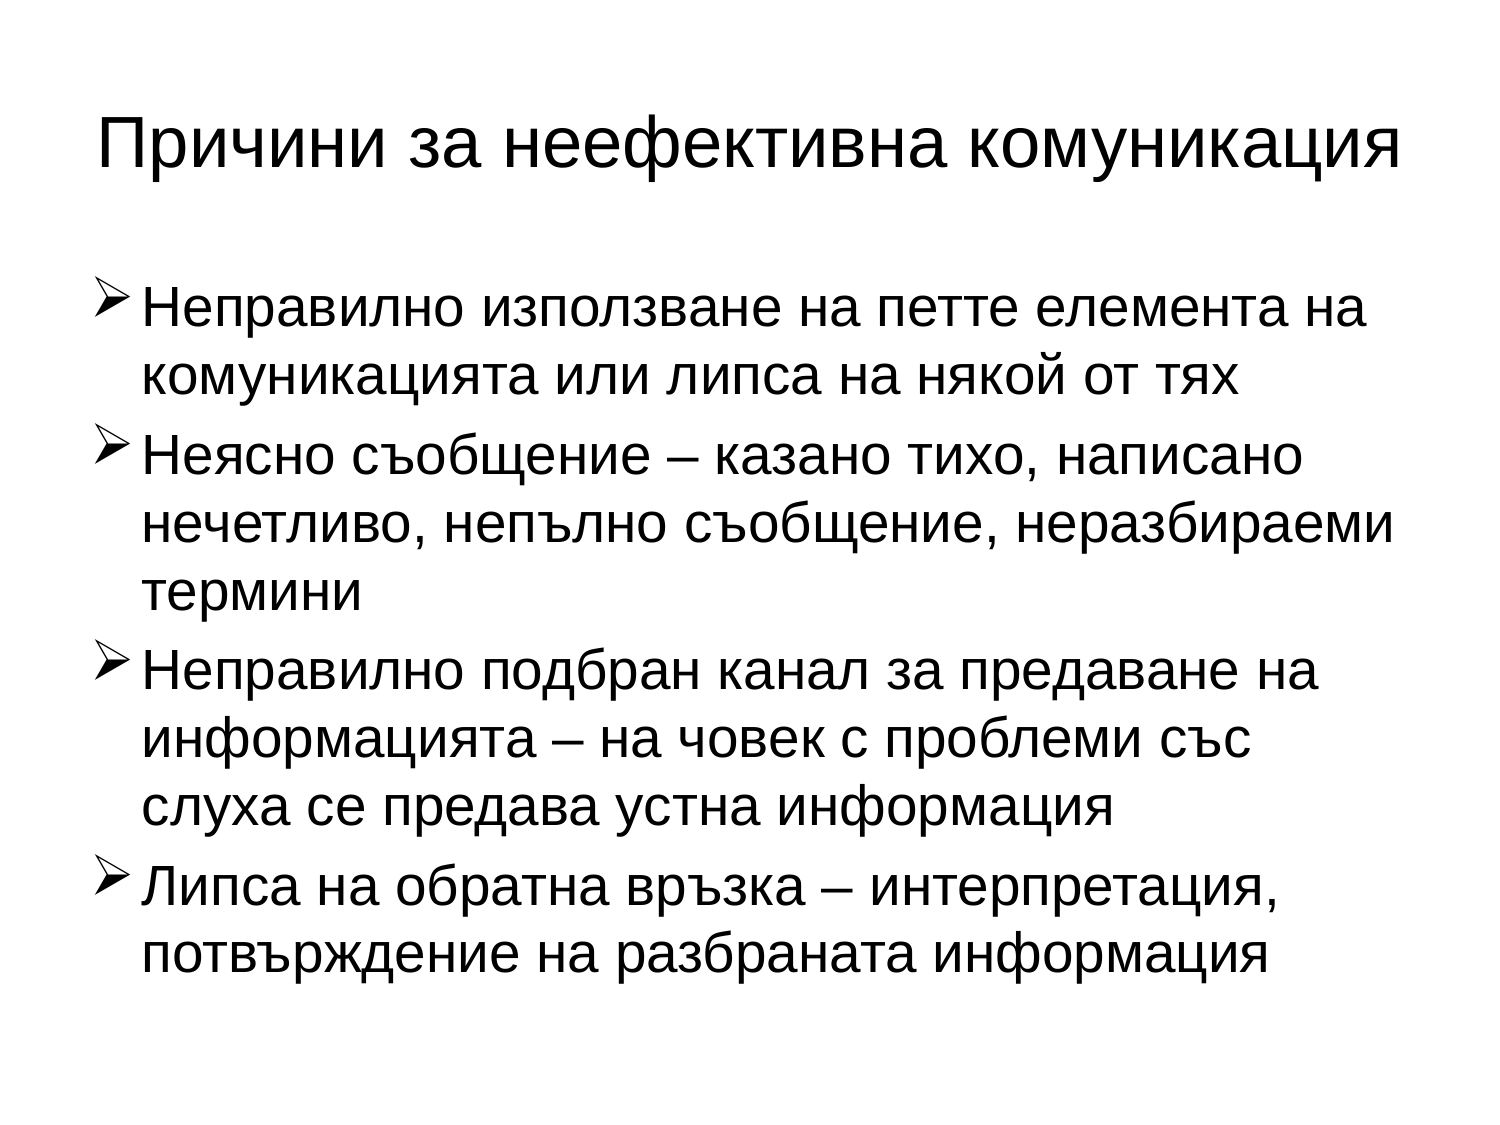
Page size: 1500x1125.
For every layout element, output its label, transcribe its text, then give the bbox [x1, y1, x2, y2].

title Причини за неефективна комуникация [75, 45, 1425, 233]
list Неправилно използване на петте елемента на комуникацията или липса на някой от тях Неясно съобщение – казано тихо, написано нечетливо, непълно съобщение, неразбираеми термини Неправилно подбран канал за предаване на информацията – на човек с проблеми със слуха се предава устна информация Липса на обратна връзка – интерпретация, потвърждение на разбраната информация [75, 262, 1425, 1005]
